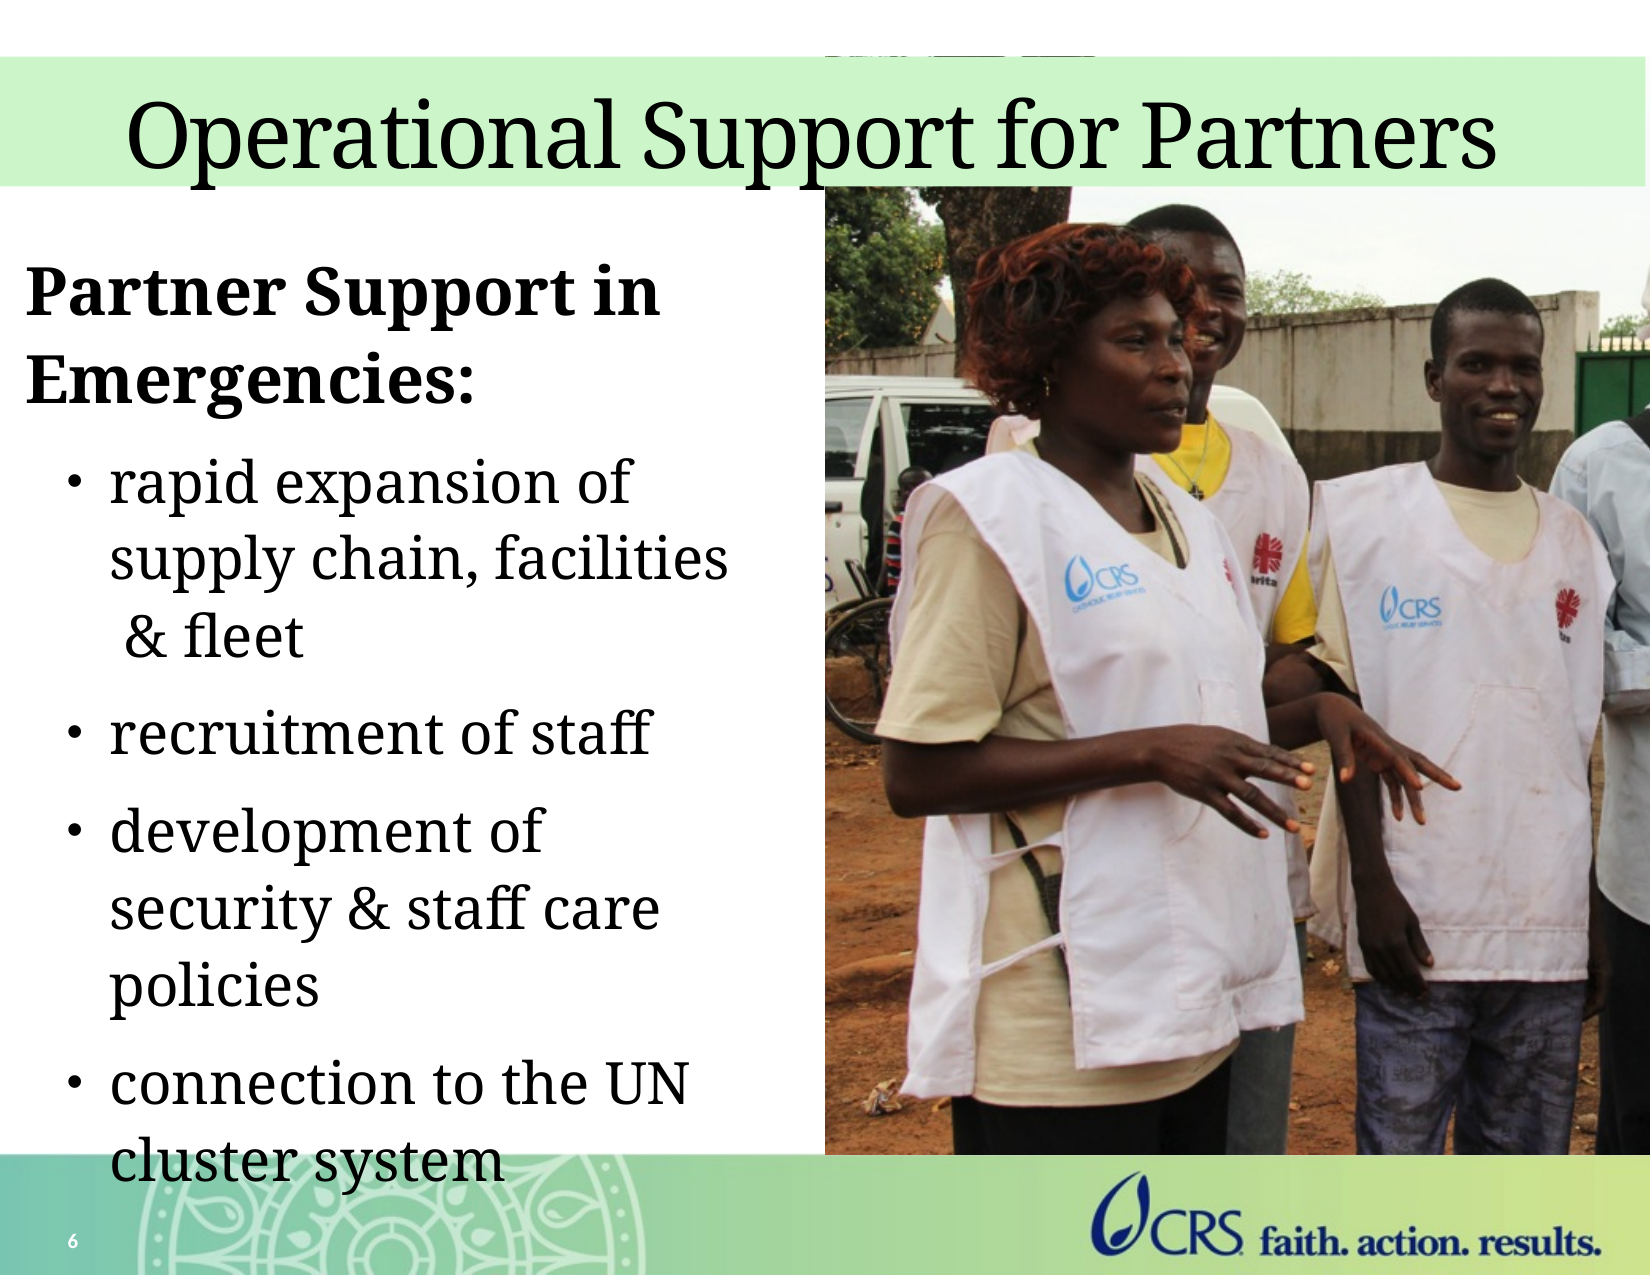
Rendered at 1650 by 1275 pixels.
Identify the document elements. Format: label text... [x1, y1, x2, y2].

picture [0, 56, 1650, 1275]
list Partner Support in Emergencies: rapid expansion of supply chain, facilities & fleet recruitment of staff development of security & staff care policies connection to the UN cluster system [25, 241, 748, 1155]
slide_number 6 [52, 1220, 109, 1259]
text_box Operational Support for Partners [0, 56, 823, 187]
